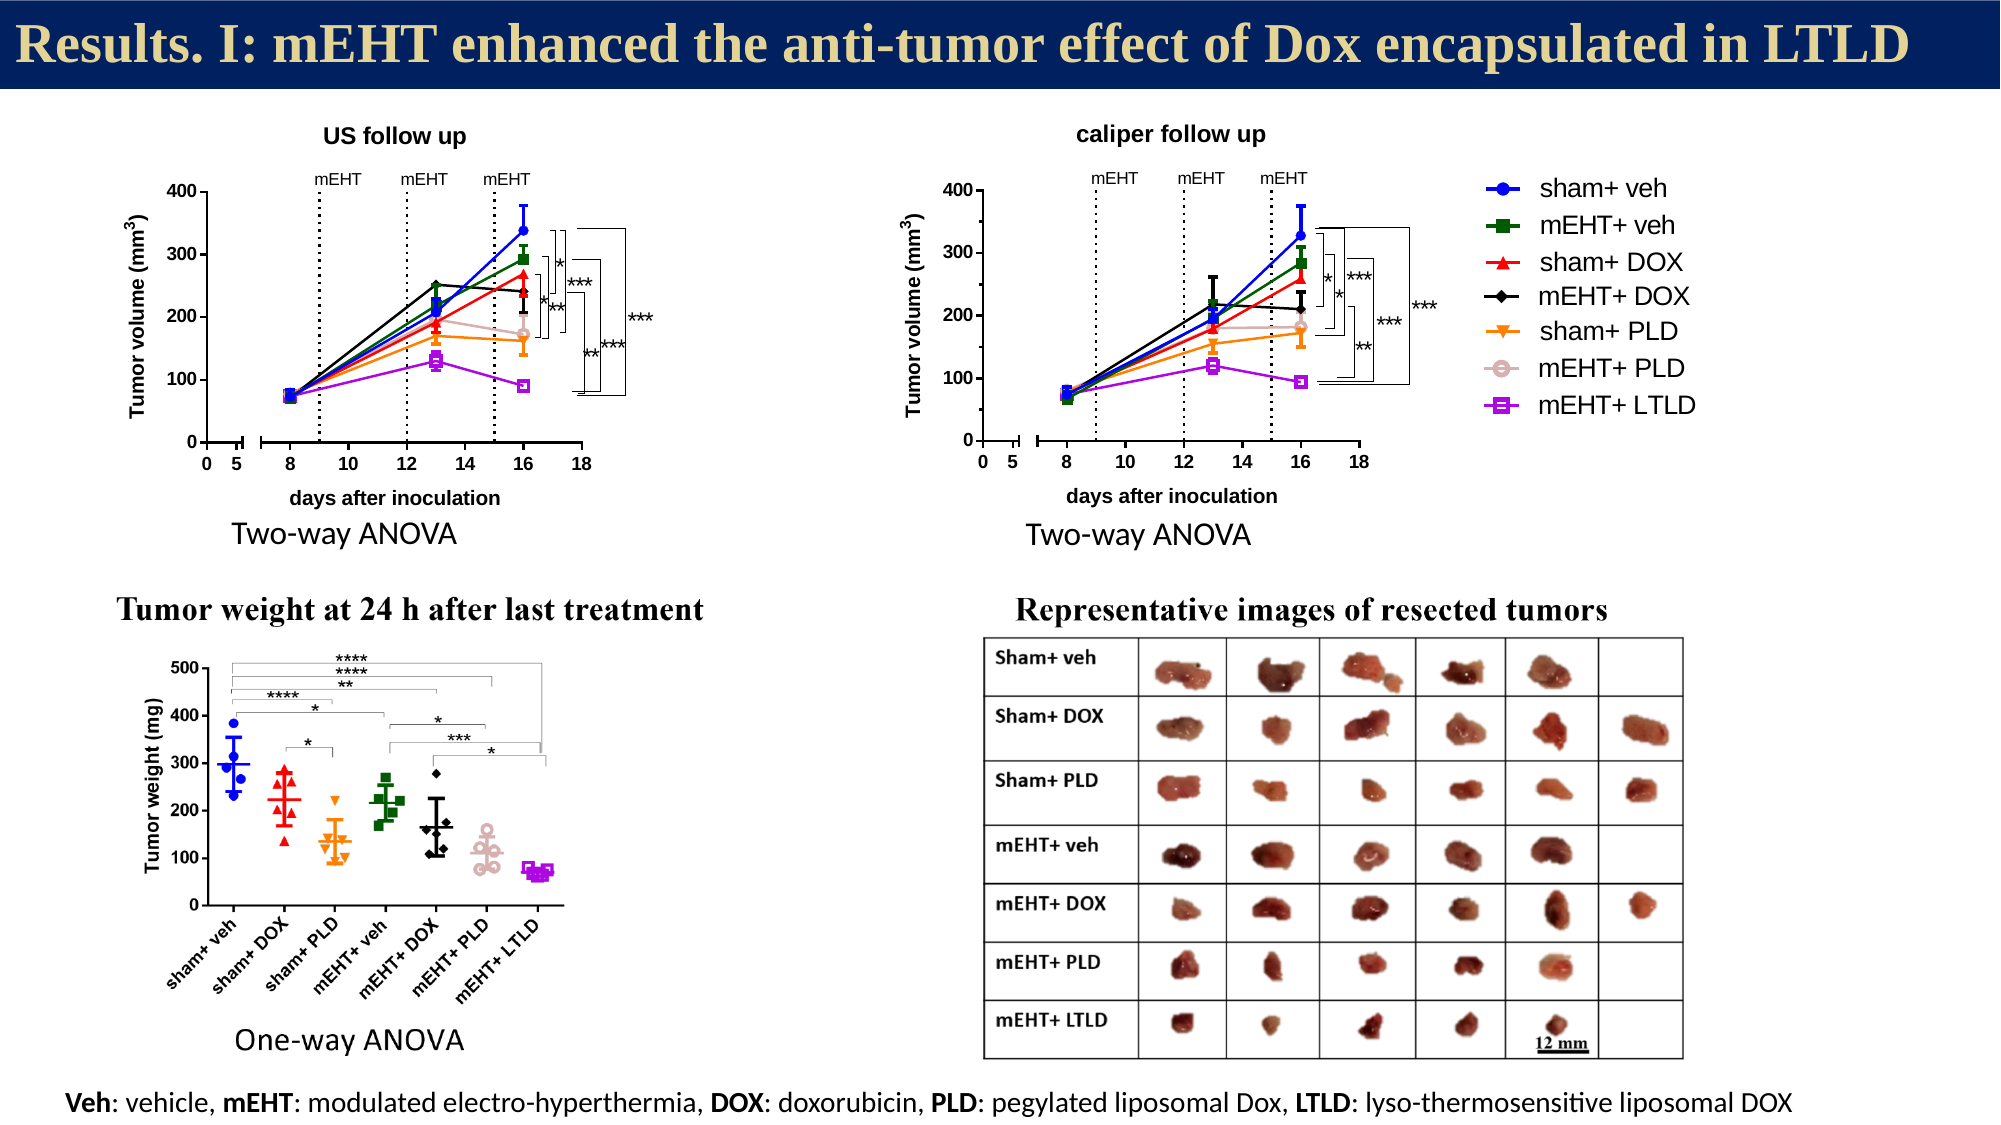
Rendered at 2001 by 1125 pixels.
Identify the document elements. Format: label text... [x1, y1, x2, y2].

text_box Results. I: mEHT enhanced the anti-tumor effect of Dox encapsulated in LTLD [0, 0, 2000, 89]
picture [103, 103, 672, 528]
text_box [879, 102, 1455, 527]
text_box Two-way ANOVA [216, 528, 586, 559]
text_box Veh: vehicle, mEHT: modulated electro-hyperthermia, DOX: doxorubicin, PLD: pegylated liposomal Dox, LTLD: lyso-thermosensitive liposomal DOX [50, 1075, 2000, 1125]
picture [95, 577, 765, 1079]
picture [983, 77, 1719, 1064]
text_box Two-way ANOVA [1010, 527, 1380, 560]
